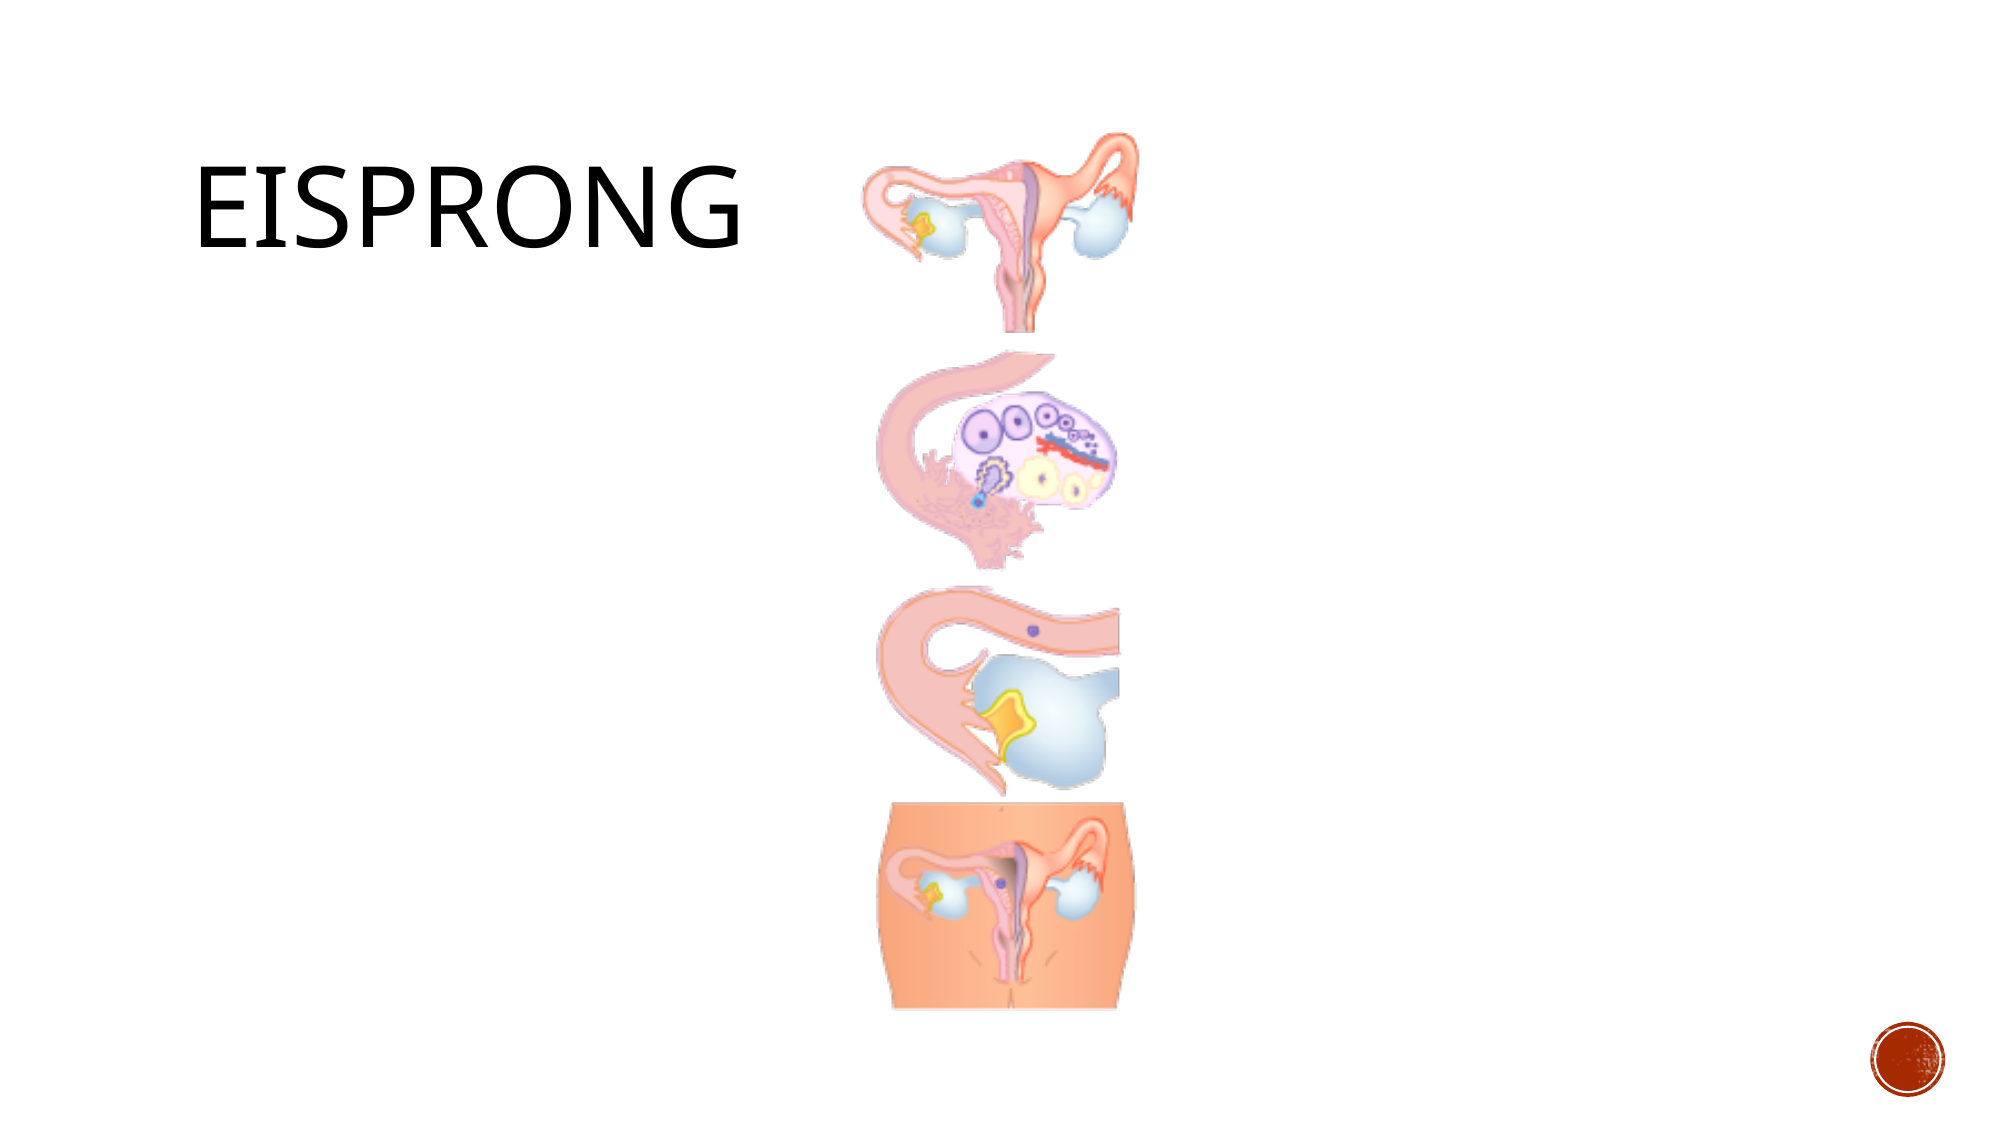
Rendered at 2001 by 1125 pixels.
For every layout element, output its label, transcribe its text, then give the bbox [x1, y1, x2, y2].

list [859, 136, 1144, 1021]
title Eisprong [175, 79, 1826, 344]
